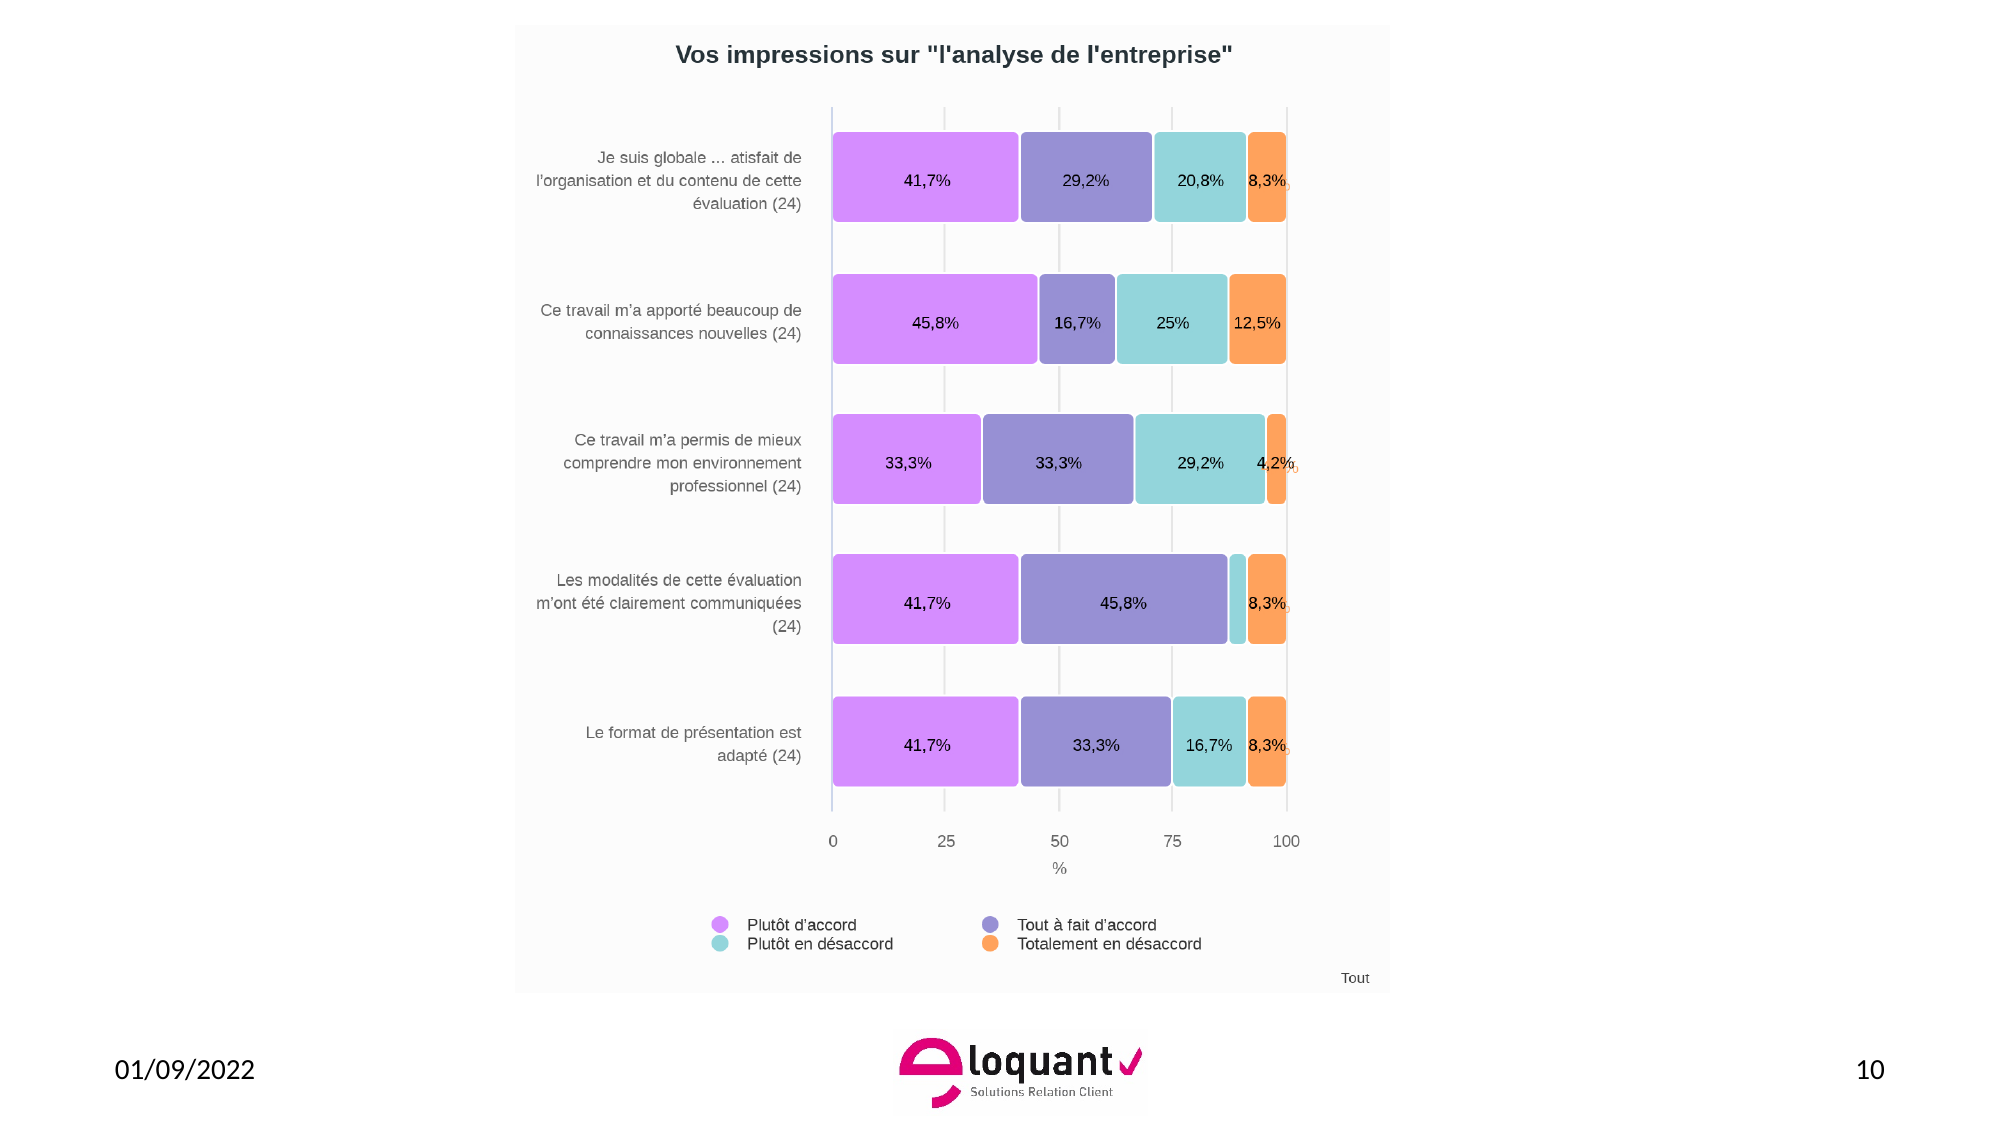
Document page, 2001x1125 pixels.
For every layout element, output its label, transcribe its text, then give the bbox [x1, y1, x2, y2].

list 01/09/2022 [99, 1042, 567, 1103]
picture [893, 1029, 1148, 1116]
list 10 [1433, 1042, 1900, 1103]
picture [515, 25, 1390, 993]
